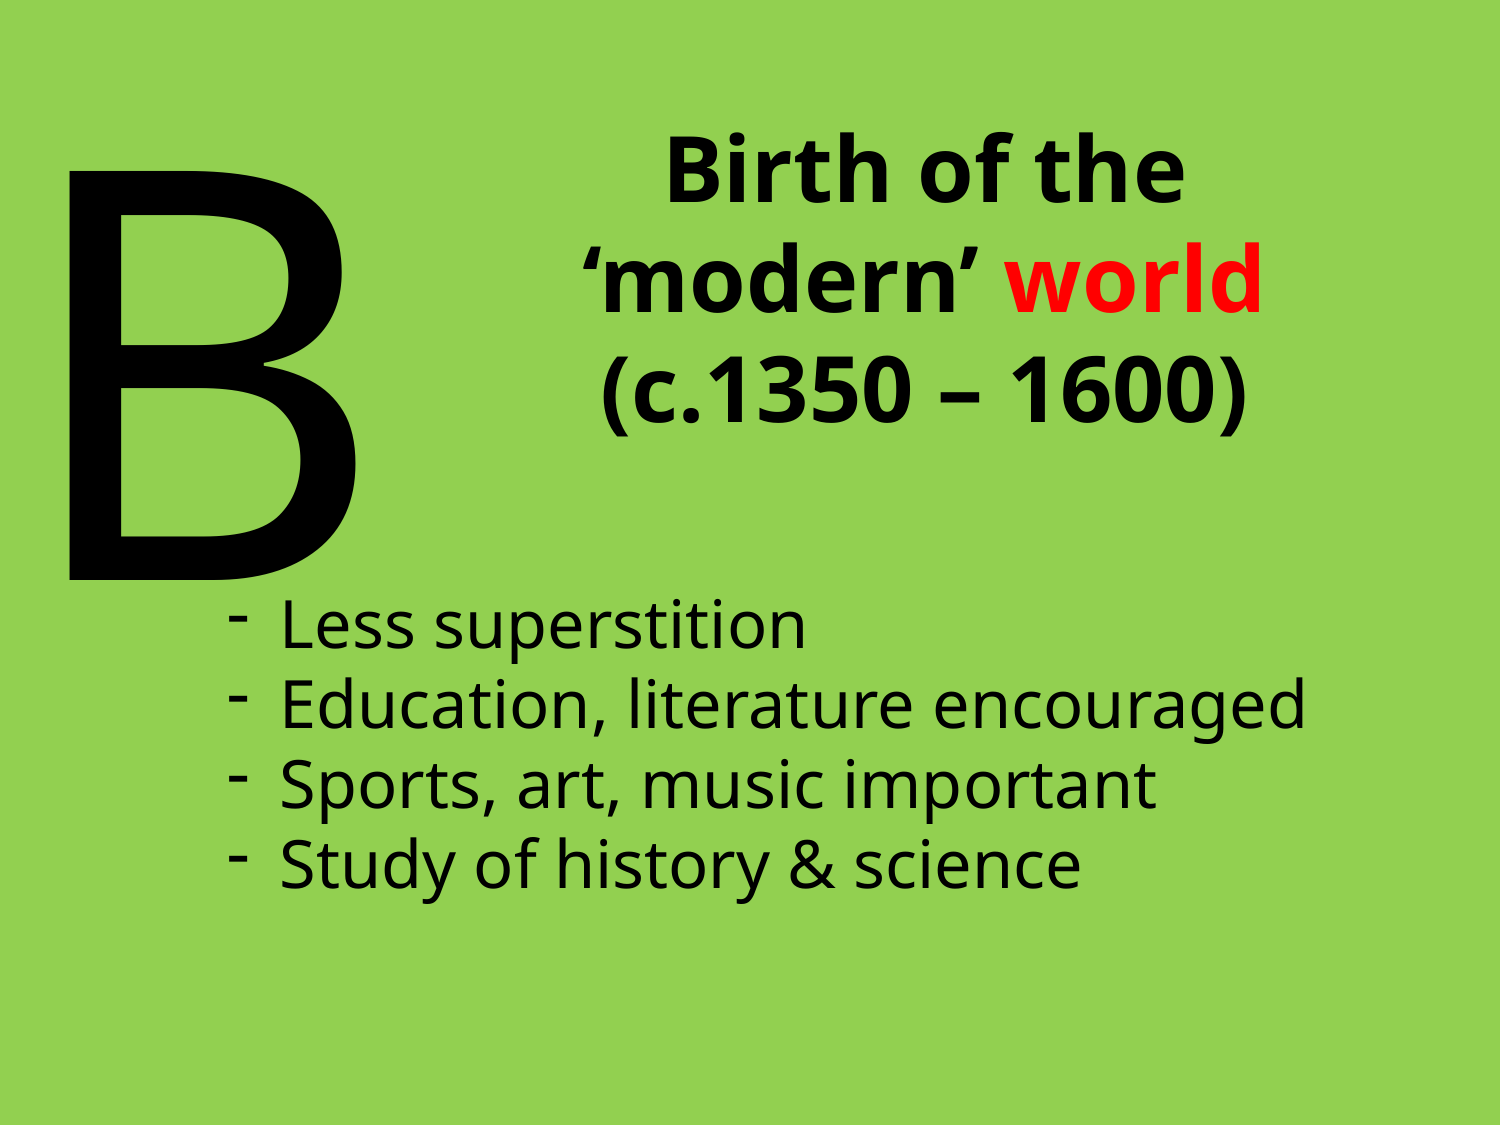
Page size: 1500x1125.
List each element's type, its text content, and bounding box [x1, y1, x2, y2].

title Birth of the ‘modern’ world (c.1350 – 1600) [462, 99, 1388, 563]
text_box B [0, 0, 425, 703]
text_box Less superstition Education, literature encouraged Sports, art, music important Study of history & science [212, 574, 1425, 910]
